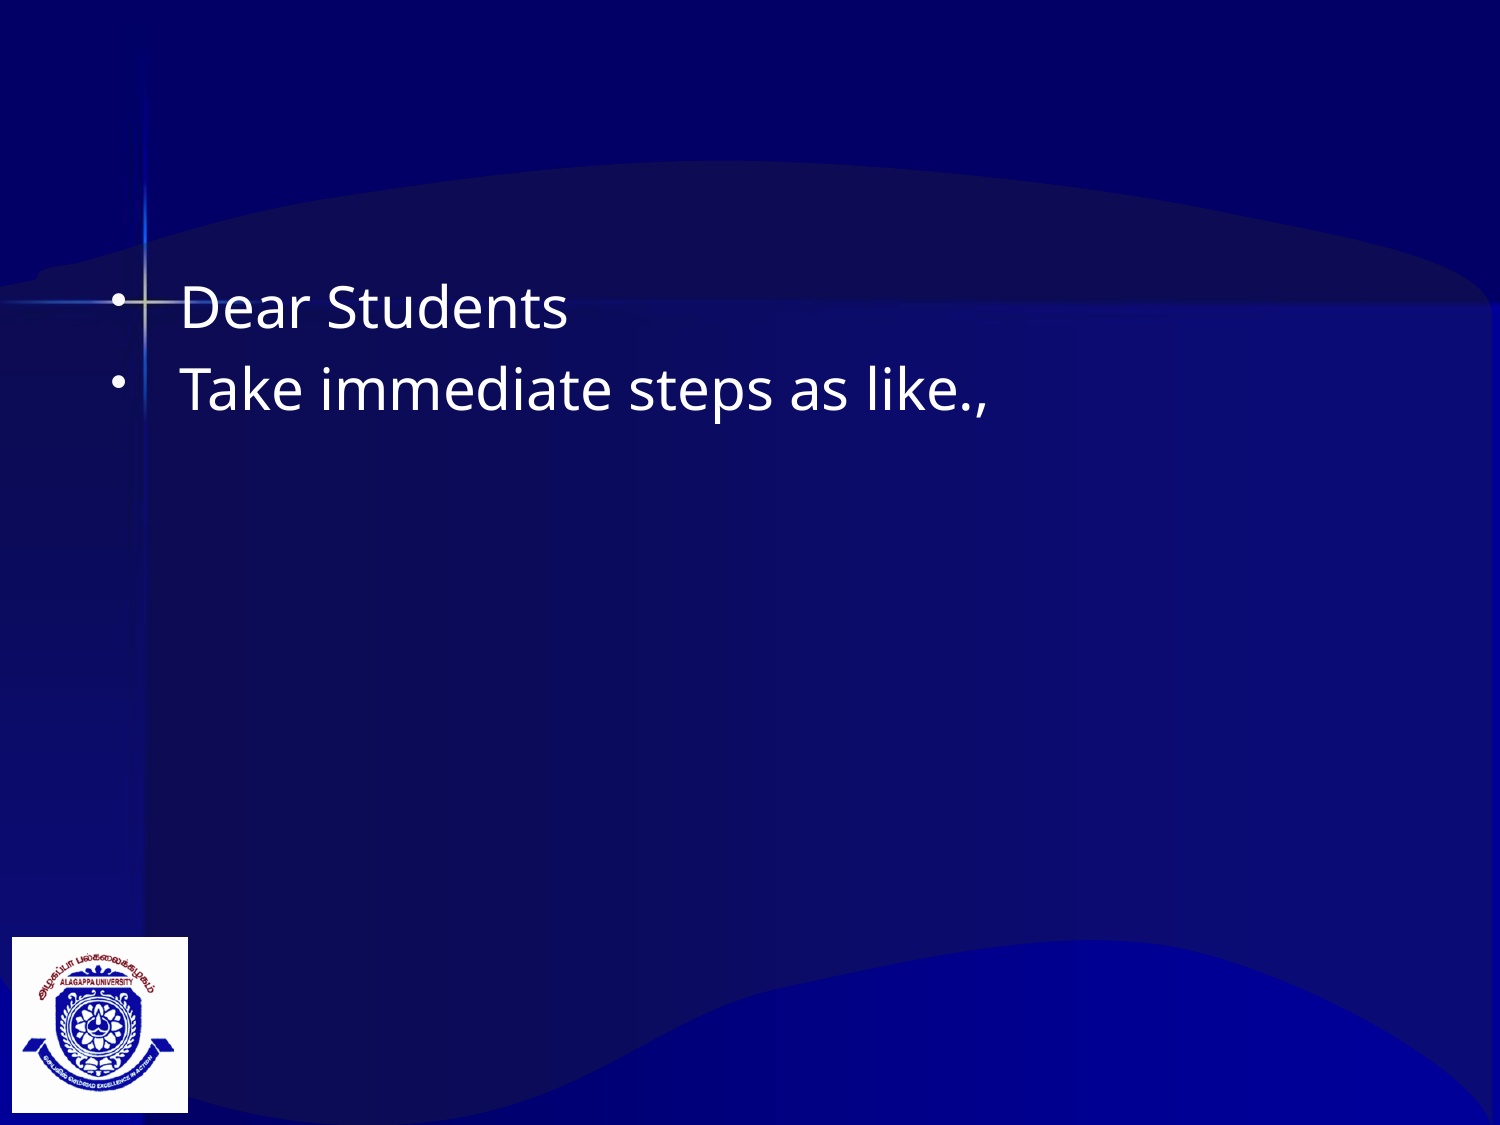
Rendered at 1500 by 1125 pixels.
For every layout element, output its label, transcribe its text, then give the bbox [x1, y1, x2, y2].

picture [0, 0, 1500, 1125]
list Dear Students Take immediate steps as like., [75, 262, 1425, 538]
